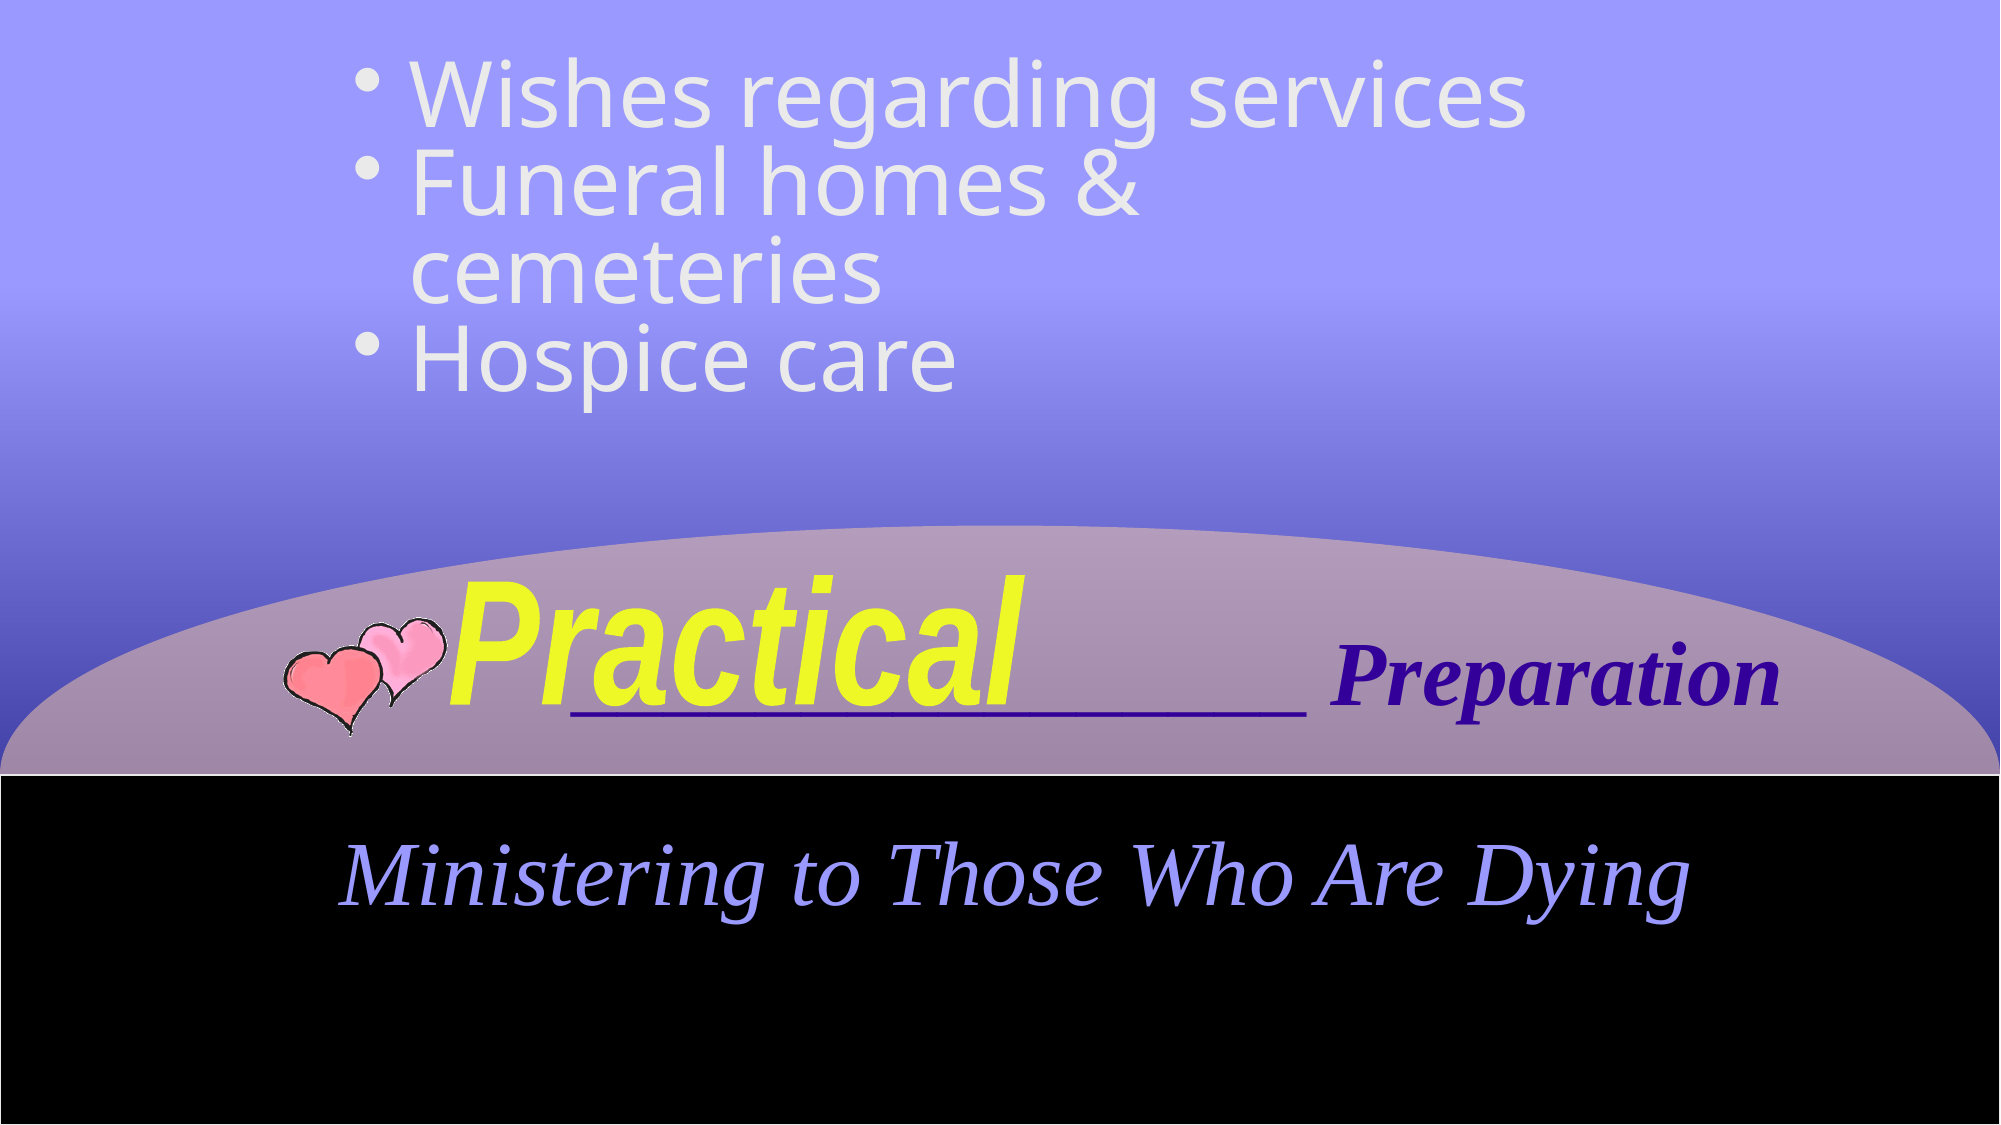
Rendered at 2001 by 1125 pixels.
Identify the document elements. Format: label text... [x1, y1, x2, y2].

list Wishes regarding services Funeral homes & cemeteries Hospice care [337, 50, 1613, 550]
title ________________ Preparation [99, 575, 1800, 763]
text_box Ministering to Those Who Are Dying [324, 774, 1713, 963]
picture [274, 612, 450, 738]
